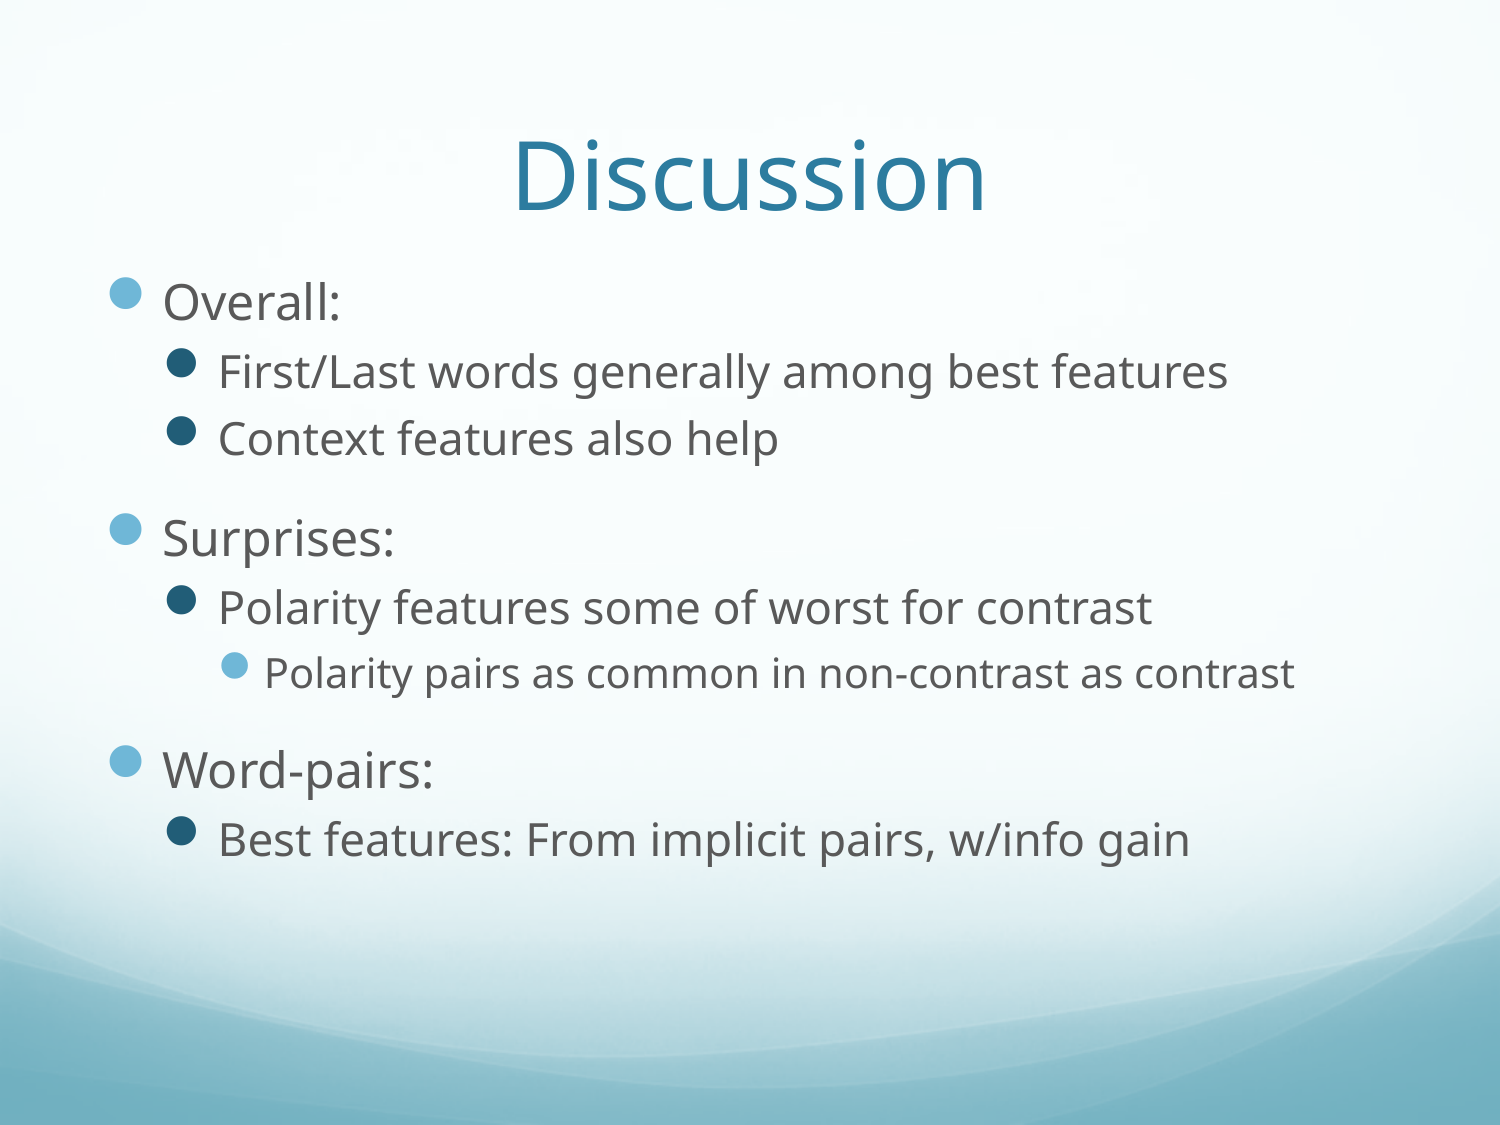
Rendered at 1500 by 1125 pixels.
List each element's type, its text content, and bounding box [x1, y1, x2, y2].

list Overall: First/Last words generally among best features Context features also help Surprises: Polarity features some of worst for contrast Polarity pairs as common in non-contrast as contrast Word-pairs: Best features: From implicit pairs, w/info gain [90, 262, 1410, 975]
title Discussion [90, 17, 1410, 237]
